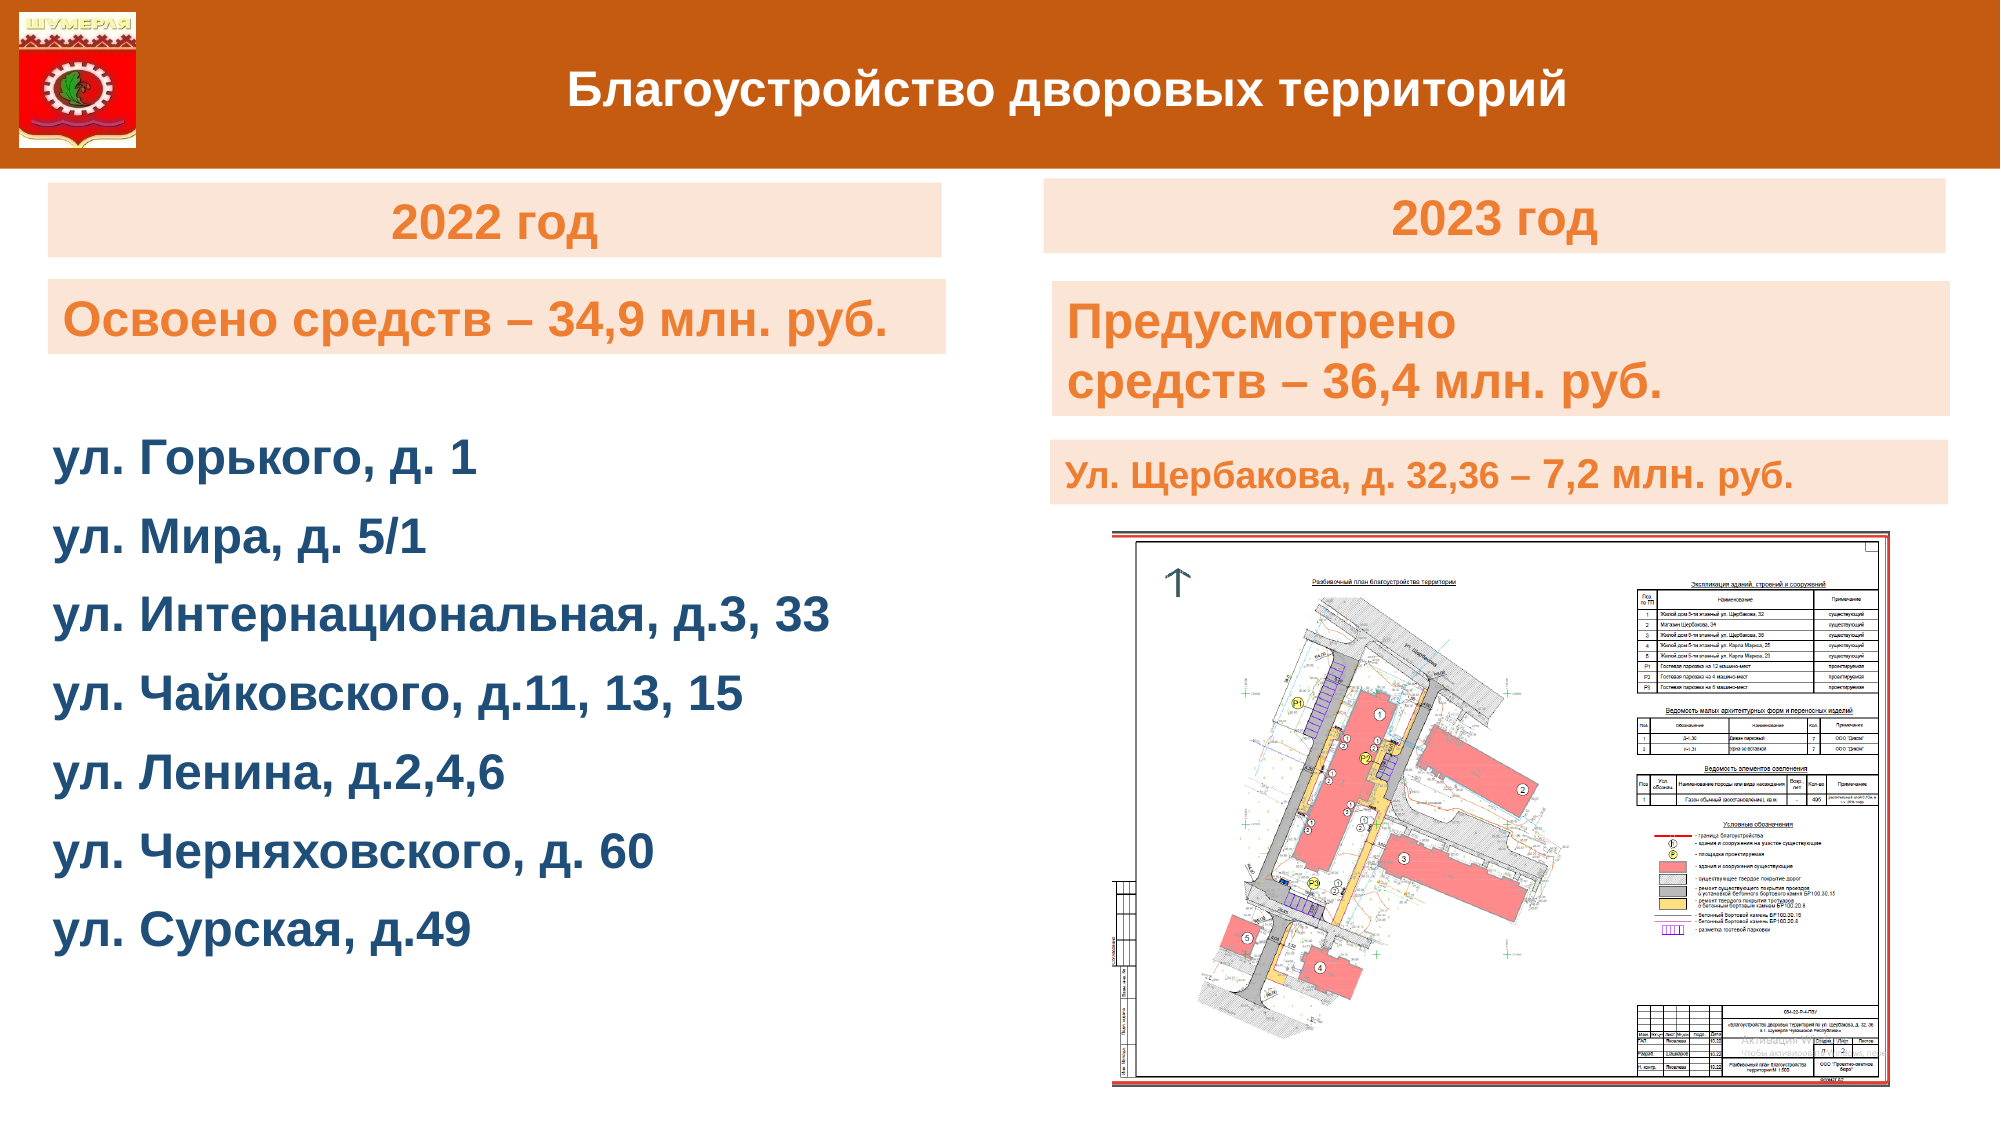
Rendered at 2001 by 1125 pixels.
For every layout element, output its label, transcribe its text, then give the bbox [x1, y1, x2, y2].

text_box Благоустройство дворовых территорий [134, 11, 2000, 160]
text_box Предусмотрено средств – 36,4 млн. руб. [1052, 281, 1950, 416]
text_box ул. Горького, д. 1 ул. Мира, д. 5/1 ул. Интернациональная, д.3, 33 ул. Чайковского, д.11, 13, 15 ул. Ленина, д.2,4,6 ул. Черняховского, д. 60 ул. Сурская, д.49 [36, 424, 1020, 957]
picture [18, 12, 136, 148]
text_box 2023 год [1043, 178, 1946, 254]
text_box Ул. Щербакова, д. 32,36 – 7,2 млн. руб. [1050, 439, 1948, 505]
text_box [0, 0, 2000, 170]
text_box 2022 год [47, 182, 942, 258]
text_box Освоено средств – 34,9 млн. руб. [47, 279, 946, 354]
picture [1112, 531, 1890, 1087]
